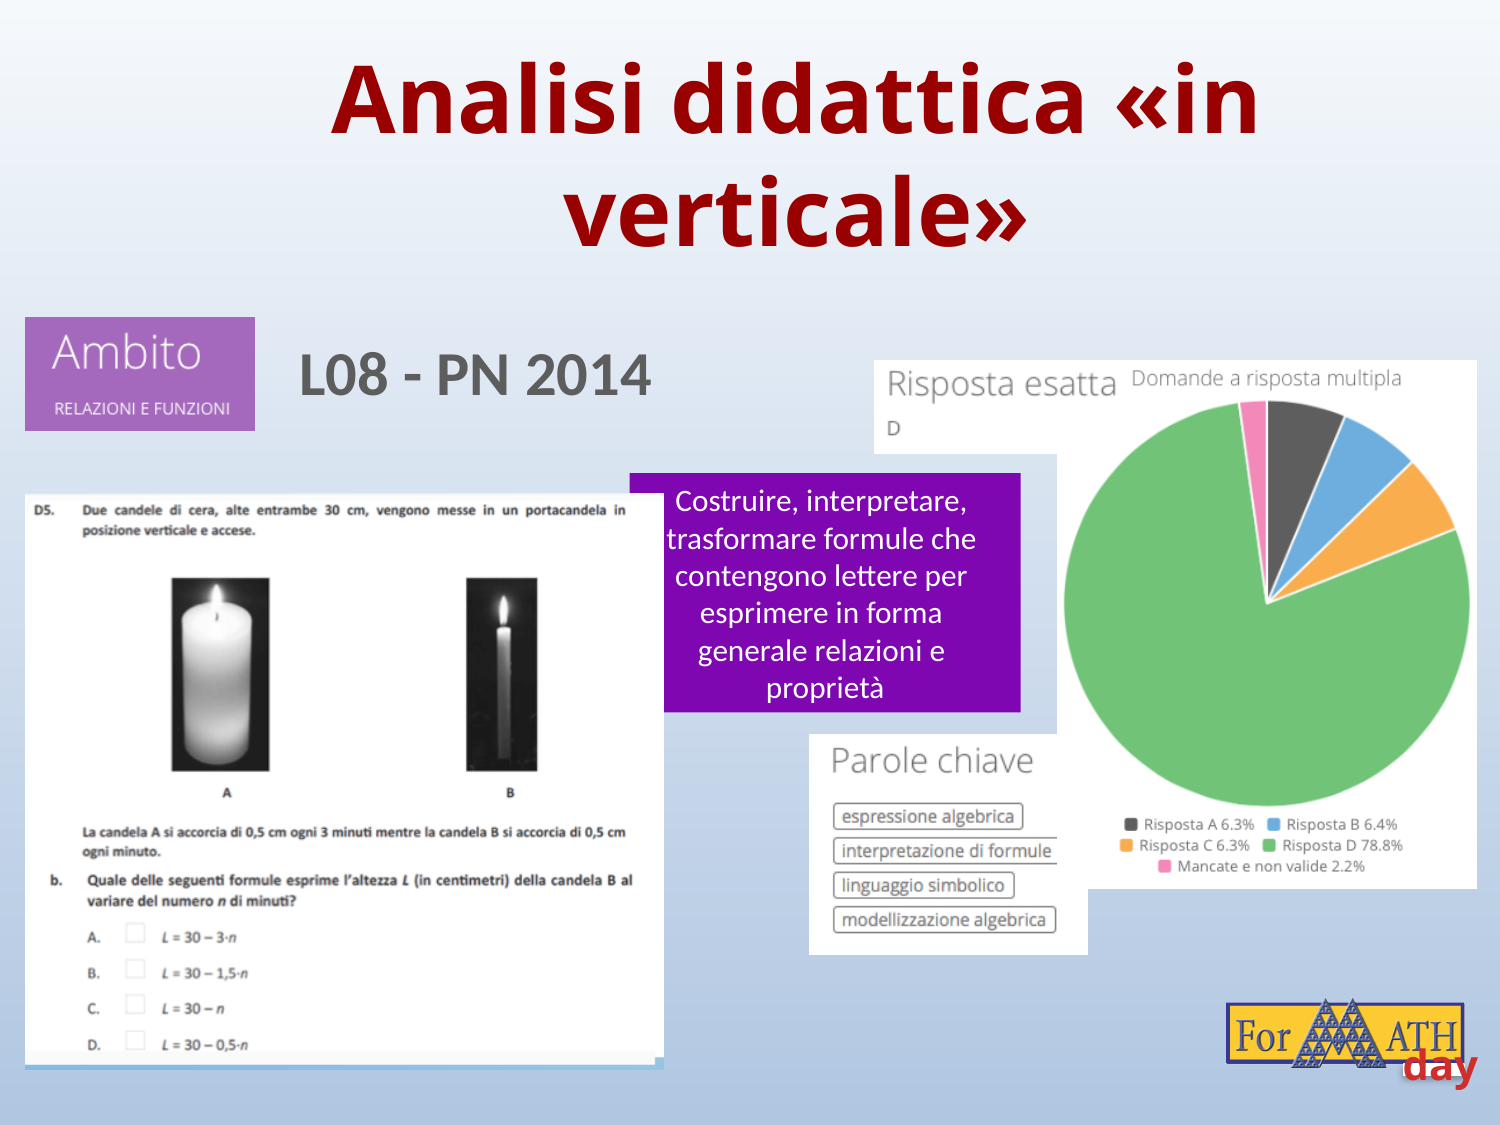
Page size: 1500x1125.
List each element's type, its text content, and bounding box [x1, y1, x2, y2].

title Analisi didattica «in verticale» [188, 117, 1406, 188]
picture [24, 493, 664, 1071]
picture [1226, 997, 1465, 1077]
text_box L08 - PN 2014 [284, 325, 684, 416]
picture [24, 316, 255, 431]
text_box Costruire, interpretare, trasformare formule che contengono lettere per esprimere in forma generale relazioni e proprietà [629, 473, 1021, 713]
picture [808, 359, 1477, 956]
